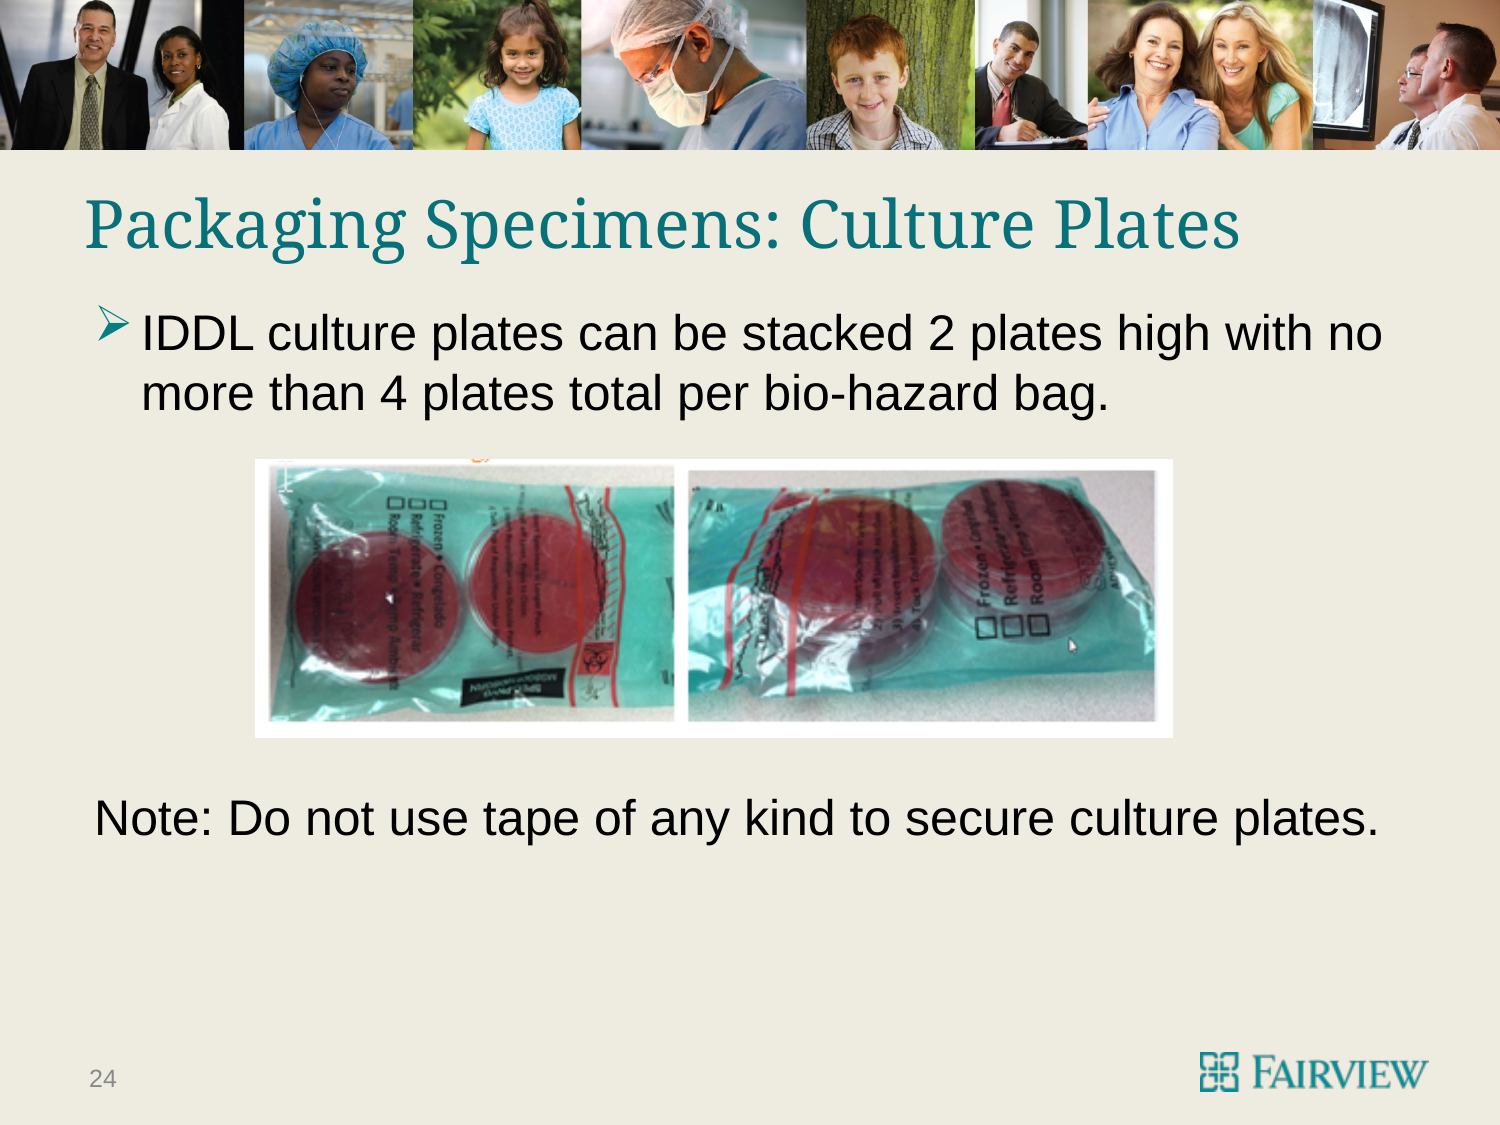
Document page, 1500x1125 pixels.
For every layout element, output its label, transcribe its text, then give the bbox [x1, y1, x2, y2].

picture [1200, 1052, 1429, 1092]
picture [0, 0, 1500, 150]
text_box IDDL culture plates can be stacked 2 plates high with no more than 4 plates total per bio-hazard bag. Note: Do not use tape of any kind to secure culture plates. [85, 299, 1427, 960]
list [254, 459, 1174, 738]
title Packaging Specimens: Culture Plates [74, 158, 1425, 264]
slide_number 24 [74, 1047, 157, 1108]
